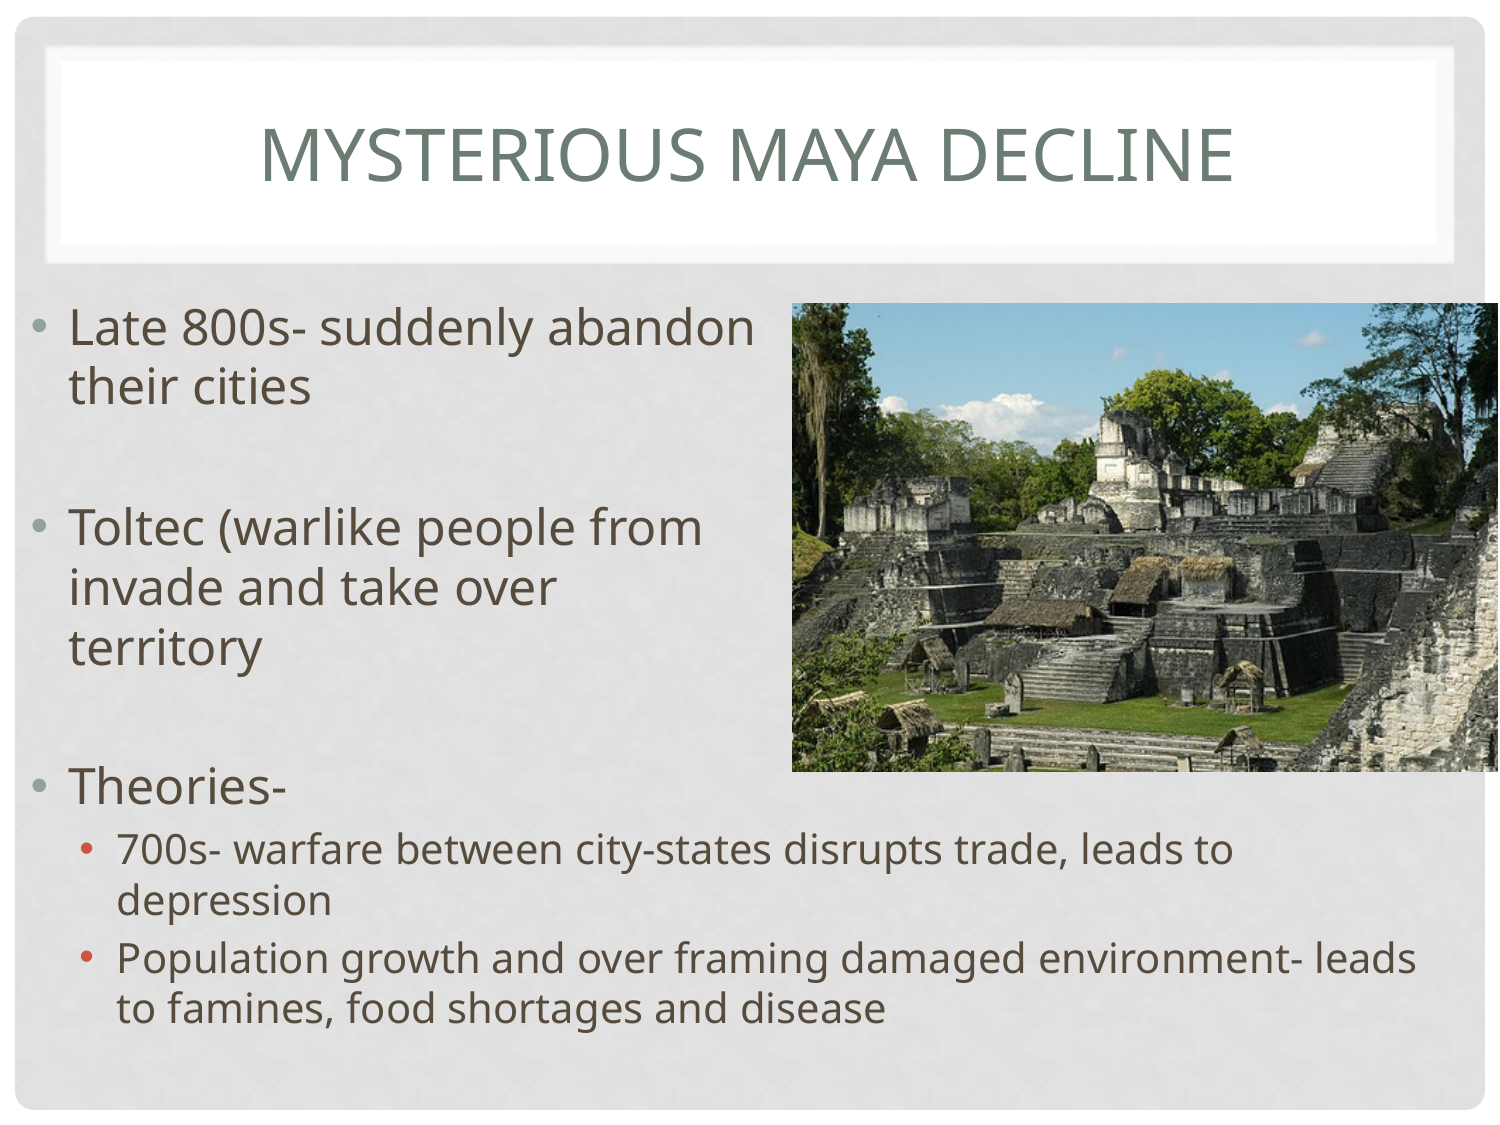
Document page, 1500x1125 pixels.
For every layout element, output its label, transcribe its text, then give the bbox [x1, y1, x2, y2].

picture [791, 303, 1498, 772]
list Late 800s- suddenly abandon many of their cities Toltec (warlike people from north) invade and take over much of the territory Theories- 700s- warfare between city-states disrupts trade, leads to depression Population growth and over framing damaged environment- leads to famines, food shortages and disease [0, 287, 1476, 1125]
title Mysterious Maya Decline [69, 66, 1425, 238]
